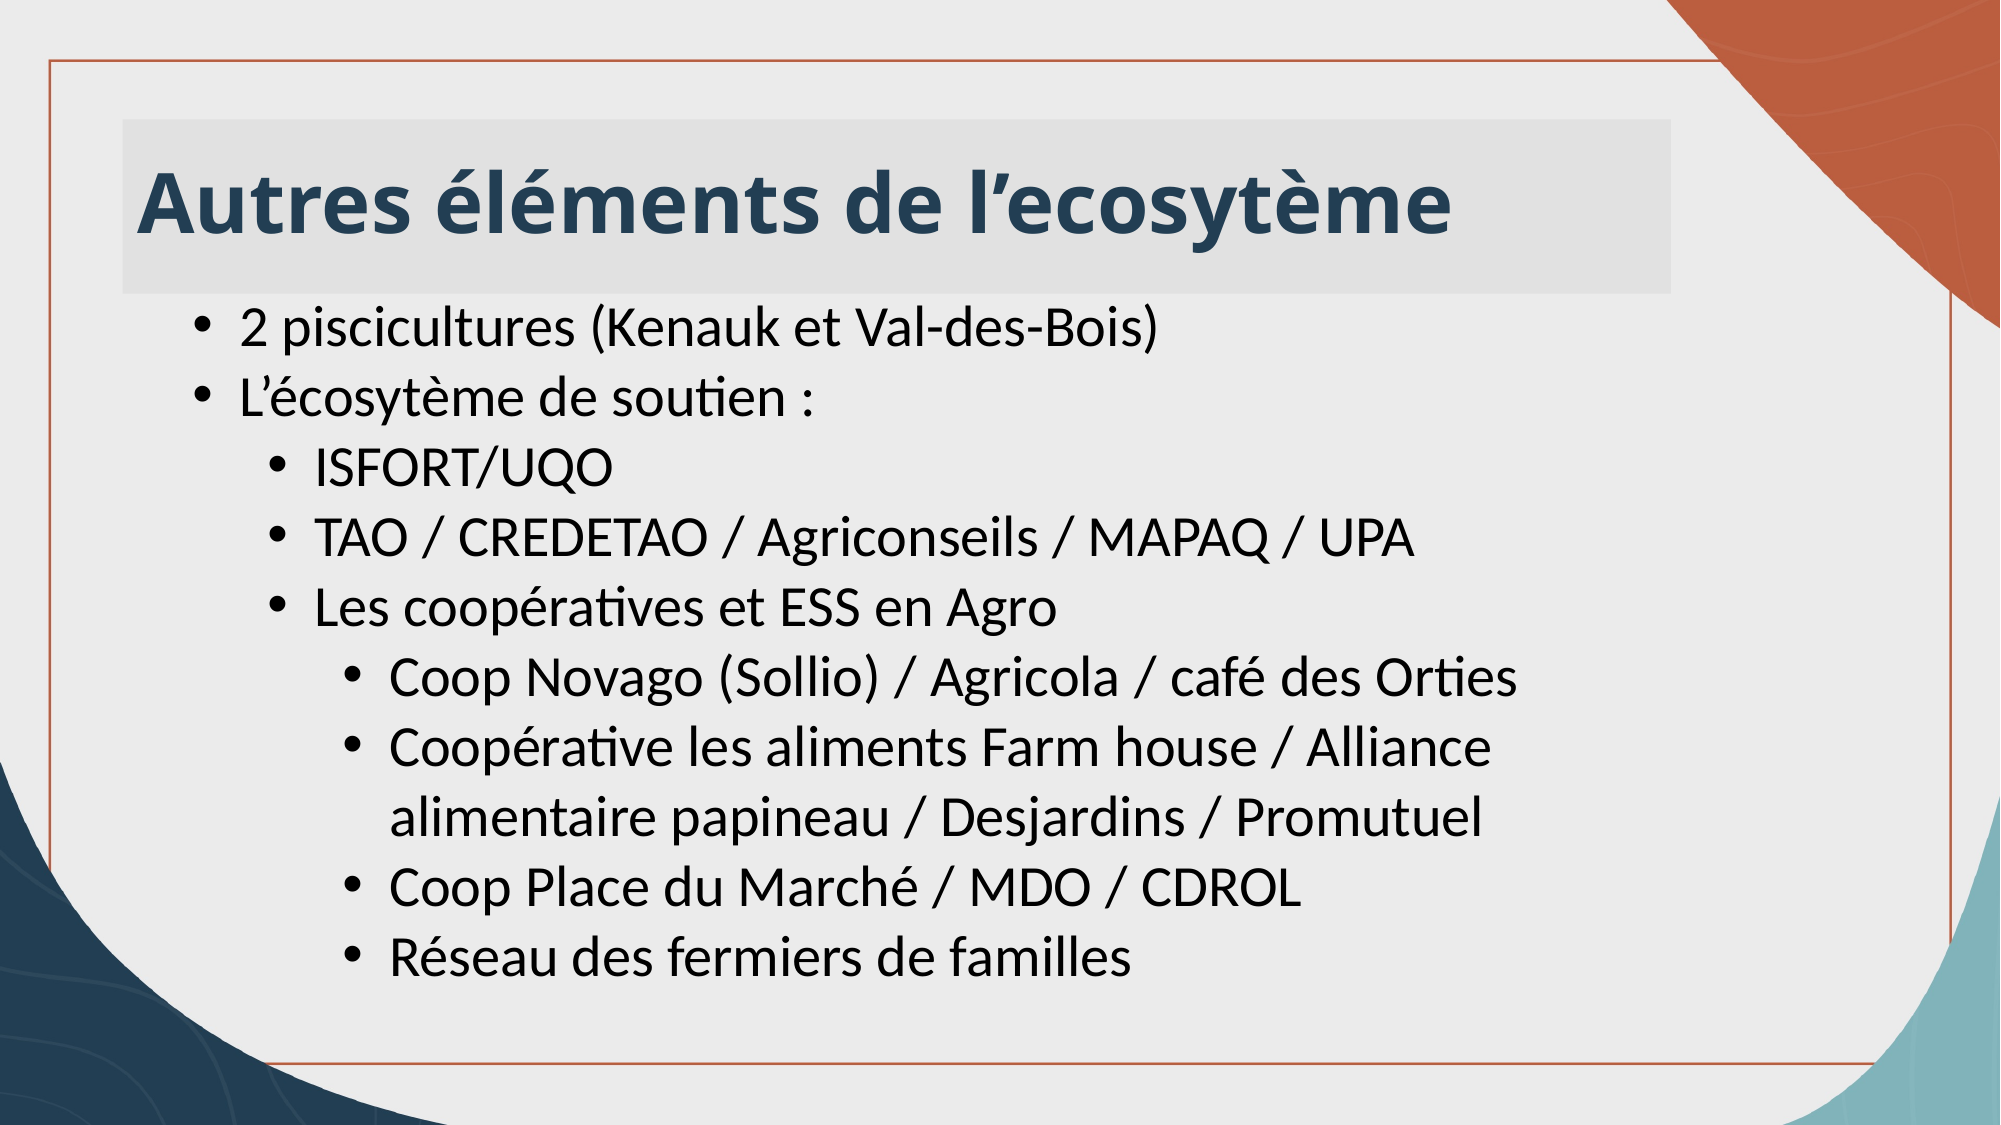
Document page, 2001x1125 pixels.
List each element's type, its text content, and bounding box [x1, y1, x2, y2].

picture [0, 0, 2000, 1125]
text_box 2 piscicultures (Kenauk et Val-des-Bois) L’écosytème de soutien : ISFORT/UQO TAO / CREDETAO / Agriconseils / MAPAQ / UPA Les coopératives et ESS en Agro Coop Novago (Sollio) / Agricola / café des Orties Coopérative les aliments Farm house / Alliance alimentaire papineau / Desjardins / Promutuel Coop Place du Marché / MDO / CDROL Réseau des fermiers de familles [177, 280, 1671, 1041]
text_box Autres éléments de l’ecosytème [122, 118, 1672, 295]
